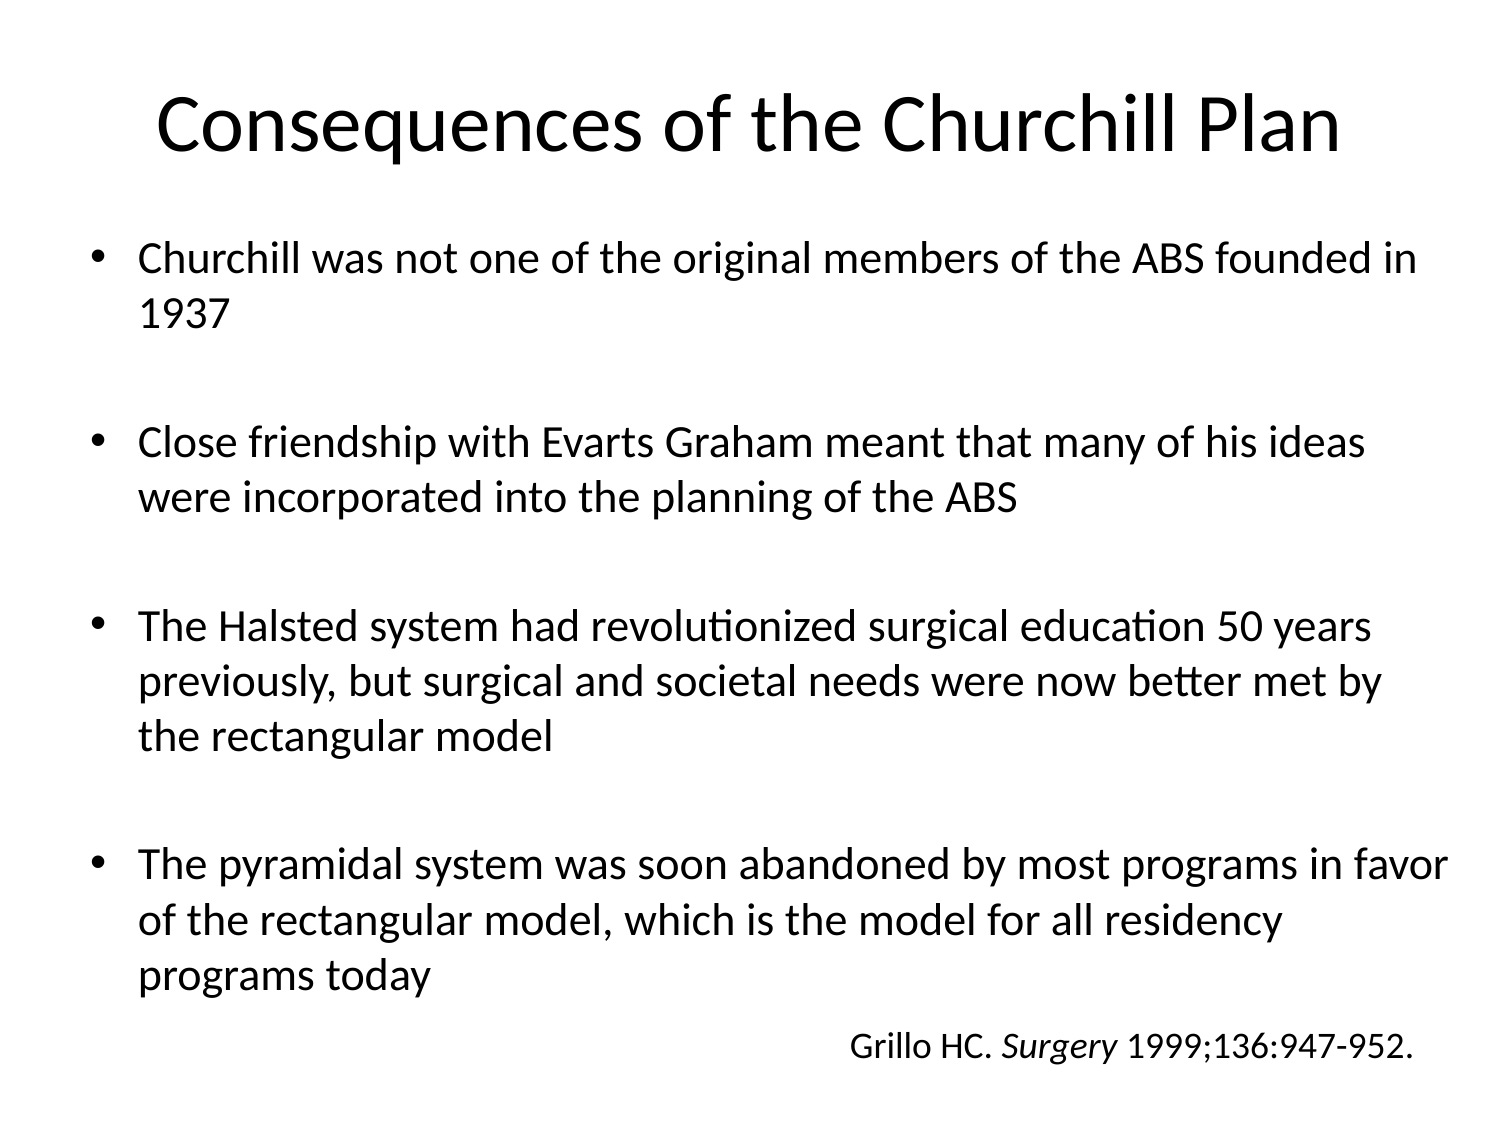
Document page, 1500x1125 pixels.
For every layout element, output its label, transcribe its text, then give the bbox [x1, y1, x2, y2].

list Churchill was not one of the original members of the ABS founded in 1937 Close friendship with Evarts Graham meant that many of his ideas were incorporated into the planning of the ABS The Halsted system had revolutionized surgical education 50 years previously, but surgical and societal needs were now better met by the rectangular model The pyramidal system was soon abandoned by most programs in favor of the rectangular model, which is the model for all residency programs today [75, 220, 1467, 1014]
title Consequences of the Churchill Plan [75, 45, 1425, 193]
text_box Grillo HC. Surgery 1999;136:947-952. [835, 1013, 1500, 1074]
